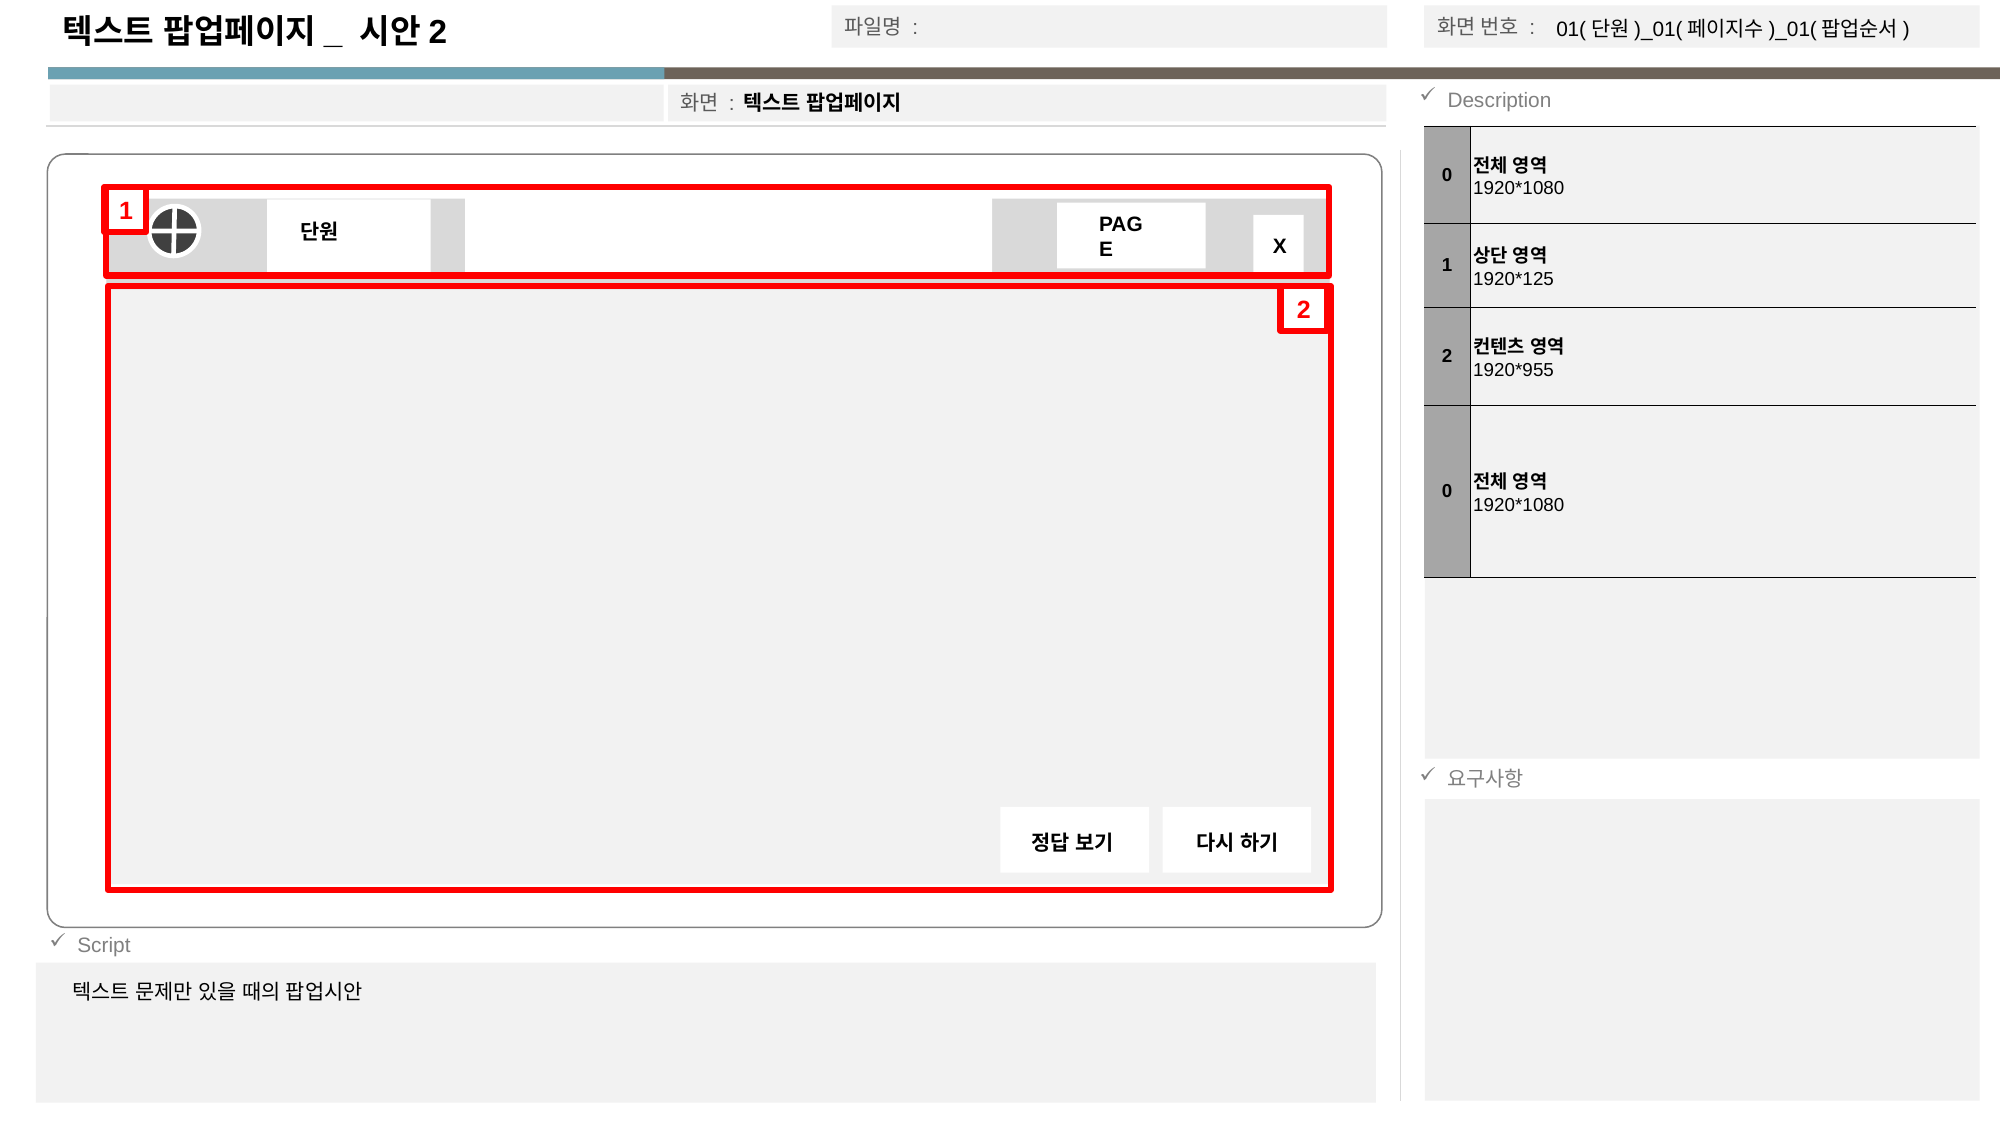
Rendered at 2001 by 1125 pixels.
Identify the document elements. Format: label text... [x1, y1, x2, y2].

text_box [106, 284, 1333, 892]
table_cell 상단 영역 1920*125 [1471, 224, 1976, 307]
table_cell 전체 영역 1920*1080 [1471, 406, 1976, 577]
text_box 01(단원)_01(페이지수)_01(팝업순서) [1541, 9, 1977, 47]
text_box [104, 185, 1331, 278]
table_cell 1 [1424, 224, 1470, 307]
subtitle 텍스트 팝업페이지_ 시안2 [48, 2, 828, 59]
table_cell 0 [1424, 406, 1470, 577]
text_box [104, 197, 1332, 291]
table_cell 2 [1424, 308, 1470, 405]
table_header 전체 영역 1920*1080 [1471, 127, 1976, 223]
text_box [132, 83, 717, 122]
text_box 텍스트 팝업페이지 [728, 83, 1385, 122]
text_box 다시 하기 [1166, 817, 1309, 867]
text_box 텍스트 문제만 있을 때의 팝업시안 [57, 971, 1361, 1092]
text_box 정답 보기 [1002, 817, 1143, 867]
table_header 0 [1424, 127, 1470, 223]
table_cell 컨텐츠 영역 1920*955 [1471, 308, 1976, 405]
